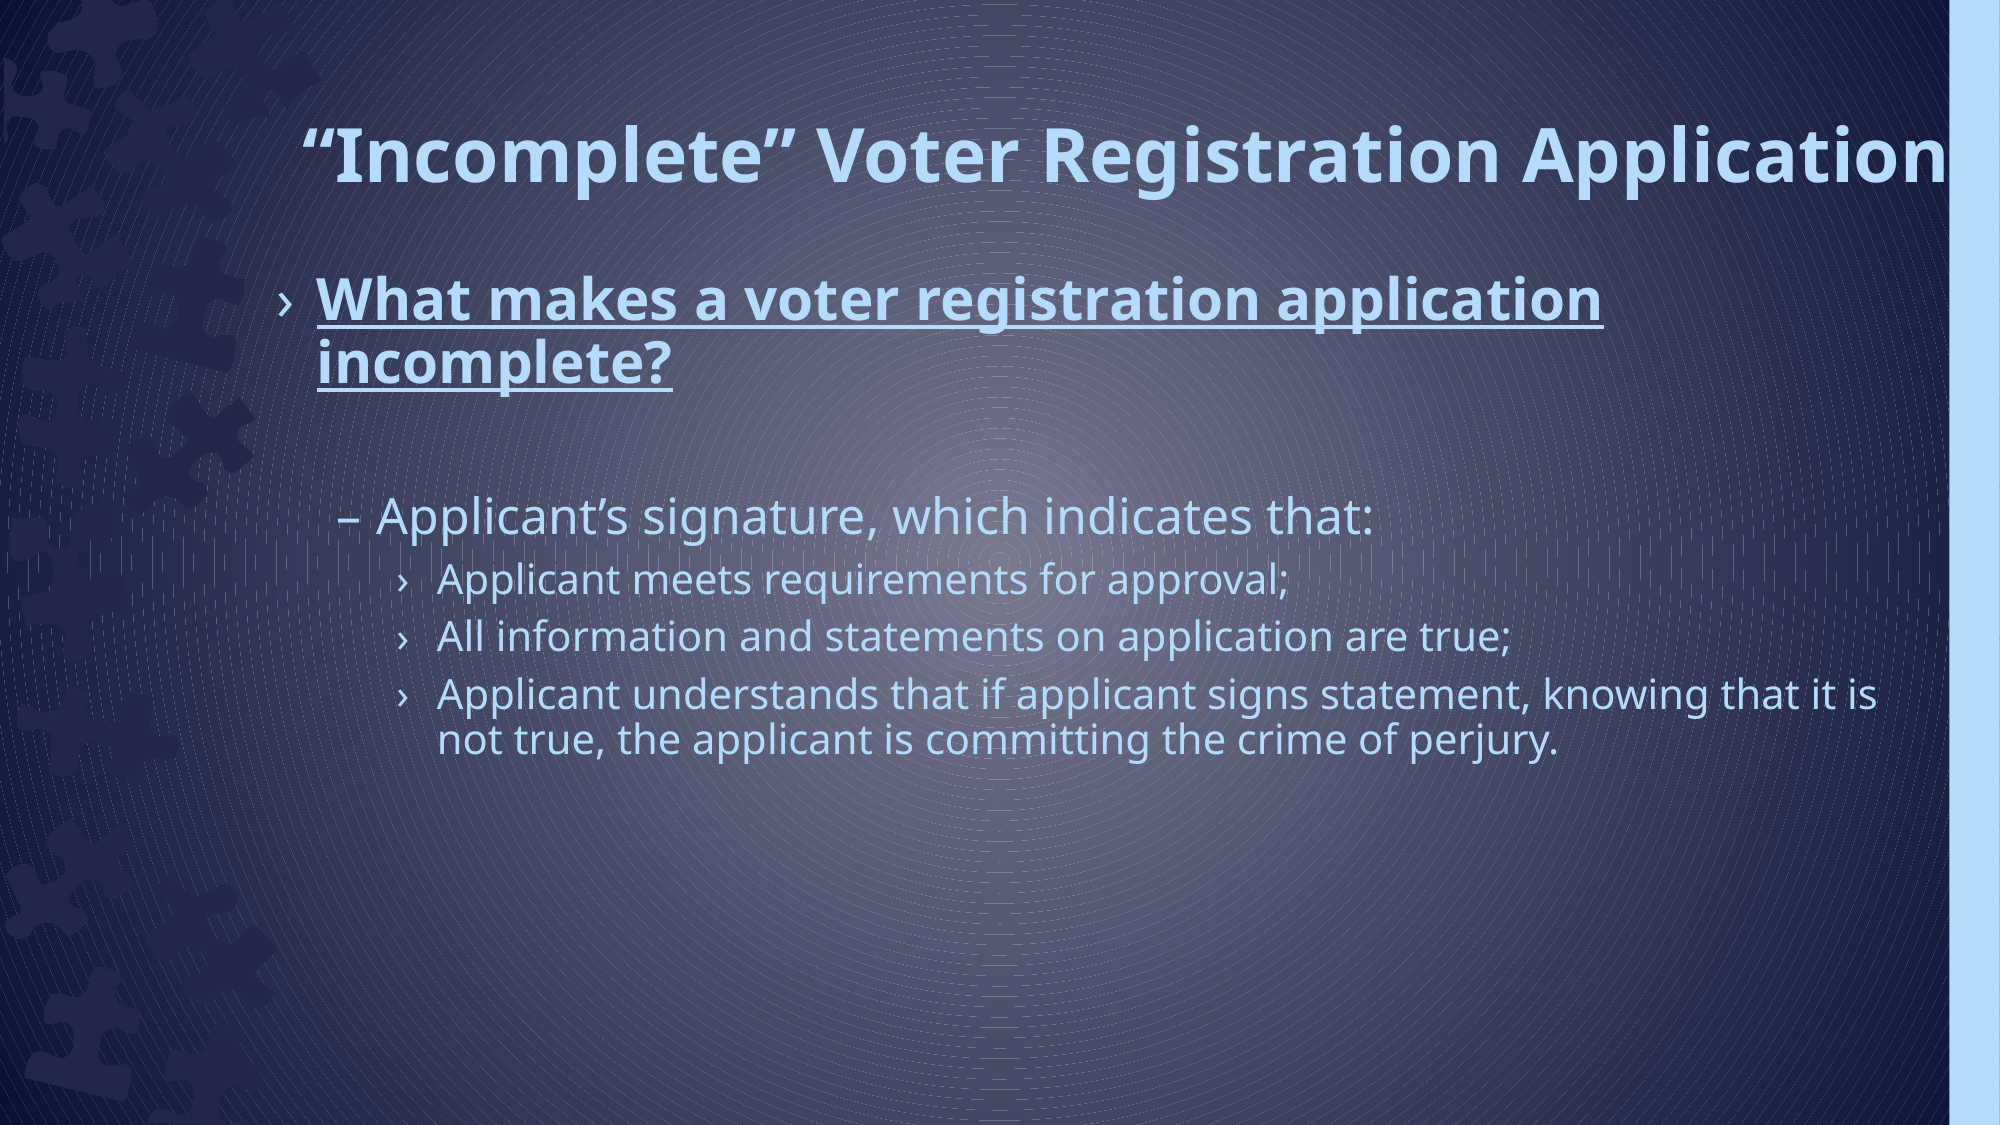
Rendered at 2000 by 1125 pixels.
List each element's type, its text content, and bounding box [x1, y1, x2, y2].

list What makes a voter registration application incomplete? Applicant’s signature, which indicates that: Applicant meets requirements for approval; All information and statements on application are true; Applicant understands that if applicant signs statement, knowing that it is not true, the applicant is committing the crime of perjury. [261, 262, 1963, 1013]
title “Incomplete” Voter Registration Application [287, 3, 2000, 207]
